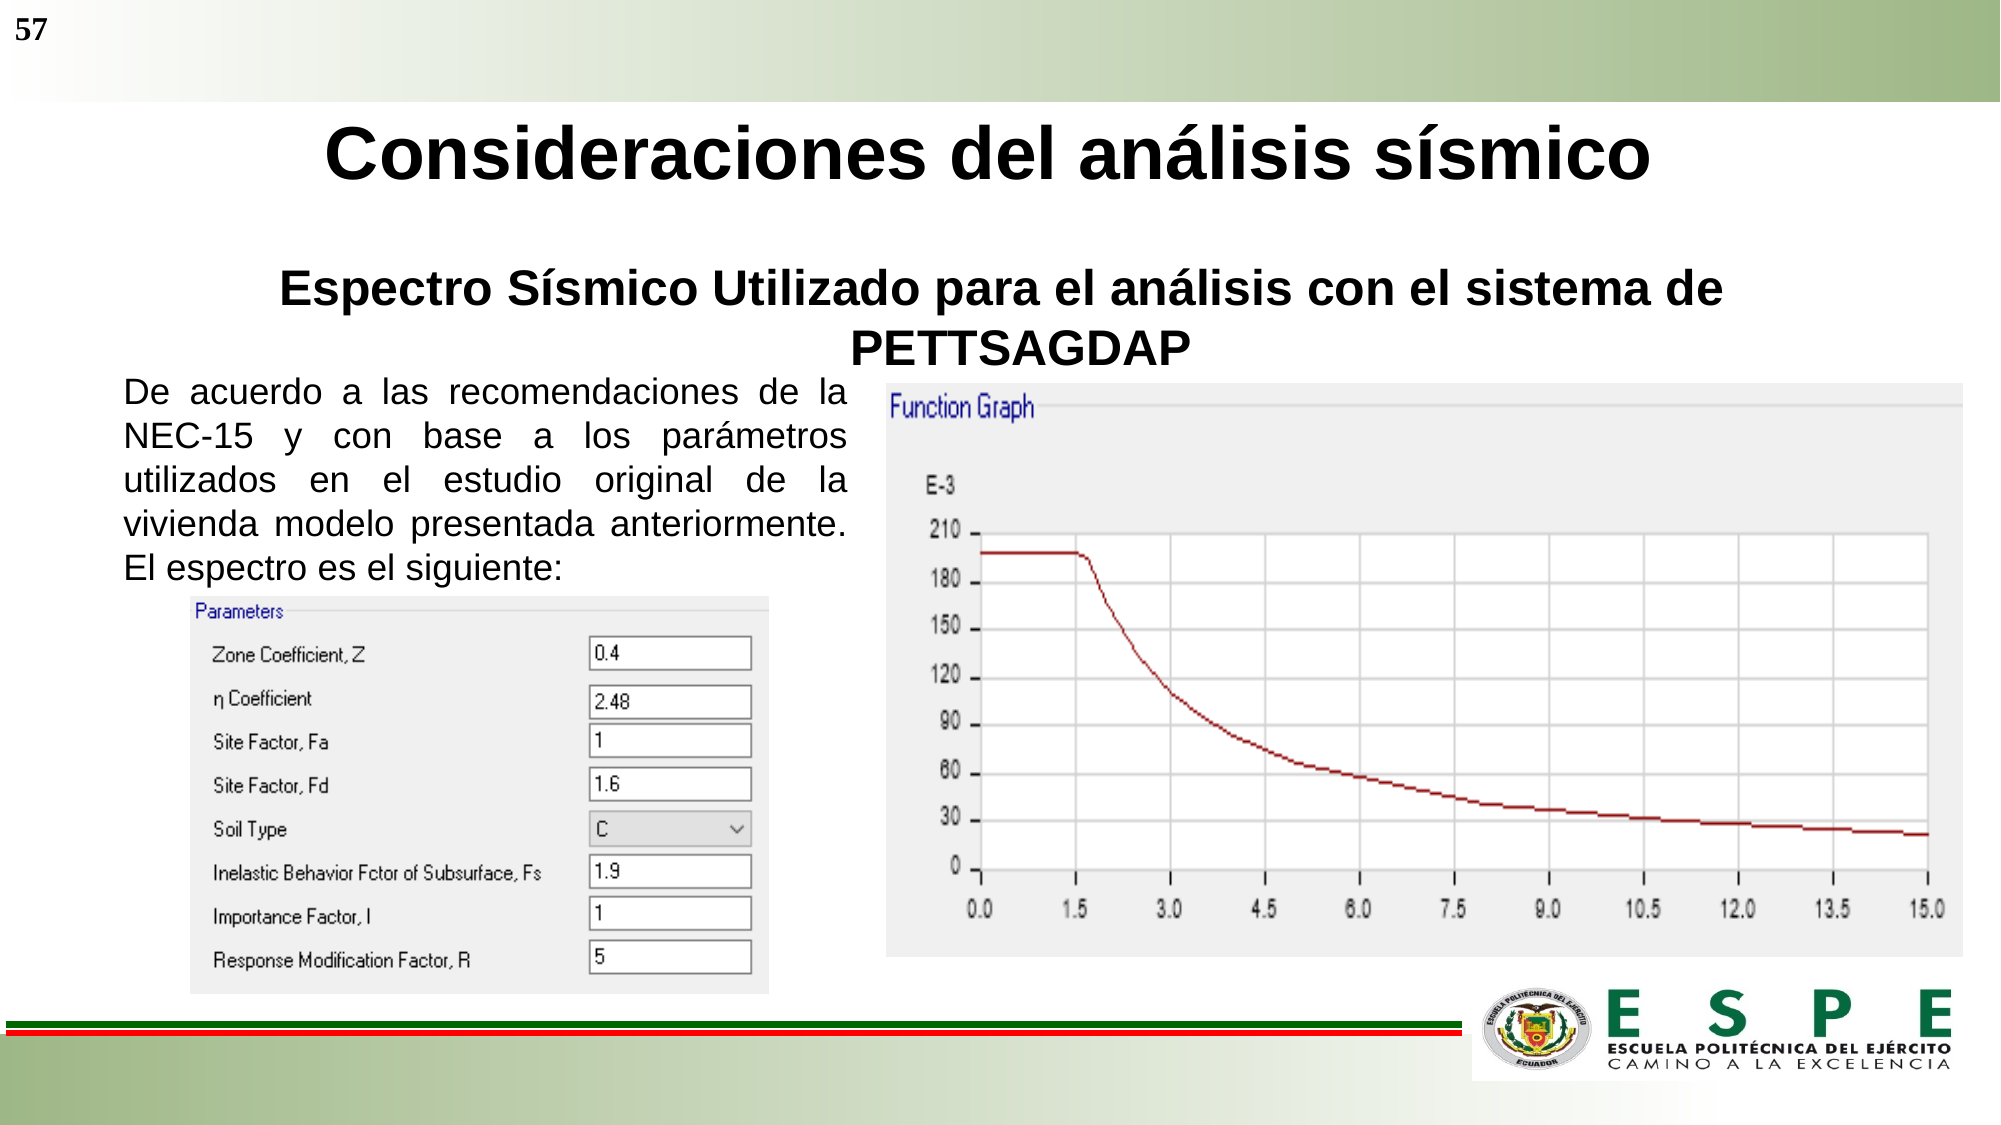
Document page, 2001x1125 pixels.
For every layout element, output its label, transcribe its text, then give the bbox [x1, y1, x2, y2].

list Espectro Sísmico Utilizado para el análisis con el sistema de PETTSAGDAP [137, 248, 1830, 384]
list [190, 596, 769, 994]
list De acuerdo a las recomendaciones de la NEC-15 y con base a los parámetros utilizados en el estudio original de la vivienda modelo presentada anteriormente. El espectro es el siguiente: [95, 360, 864, 597]
title Consideraciones del análisis sísmico [99, 97, 1900, 233]
text_box 57 [0, 0, 68, 55]
picture [1472, 976, 1977, 1081]
picture [885, 383, 1963, 957]
